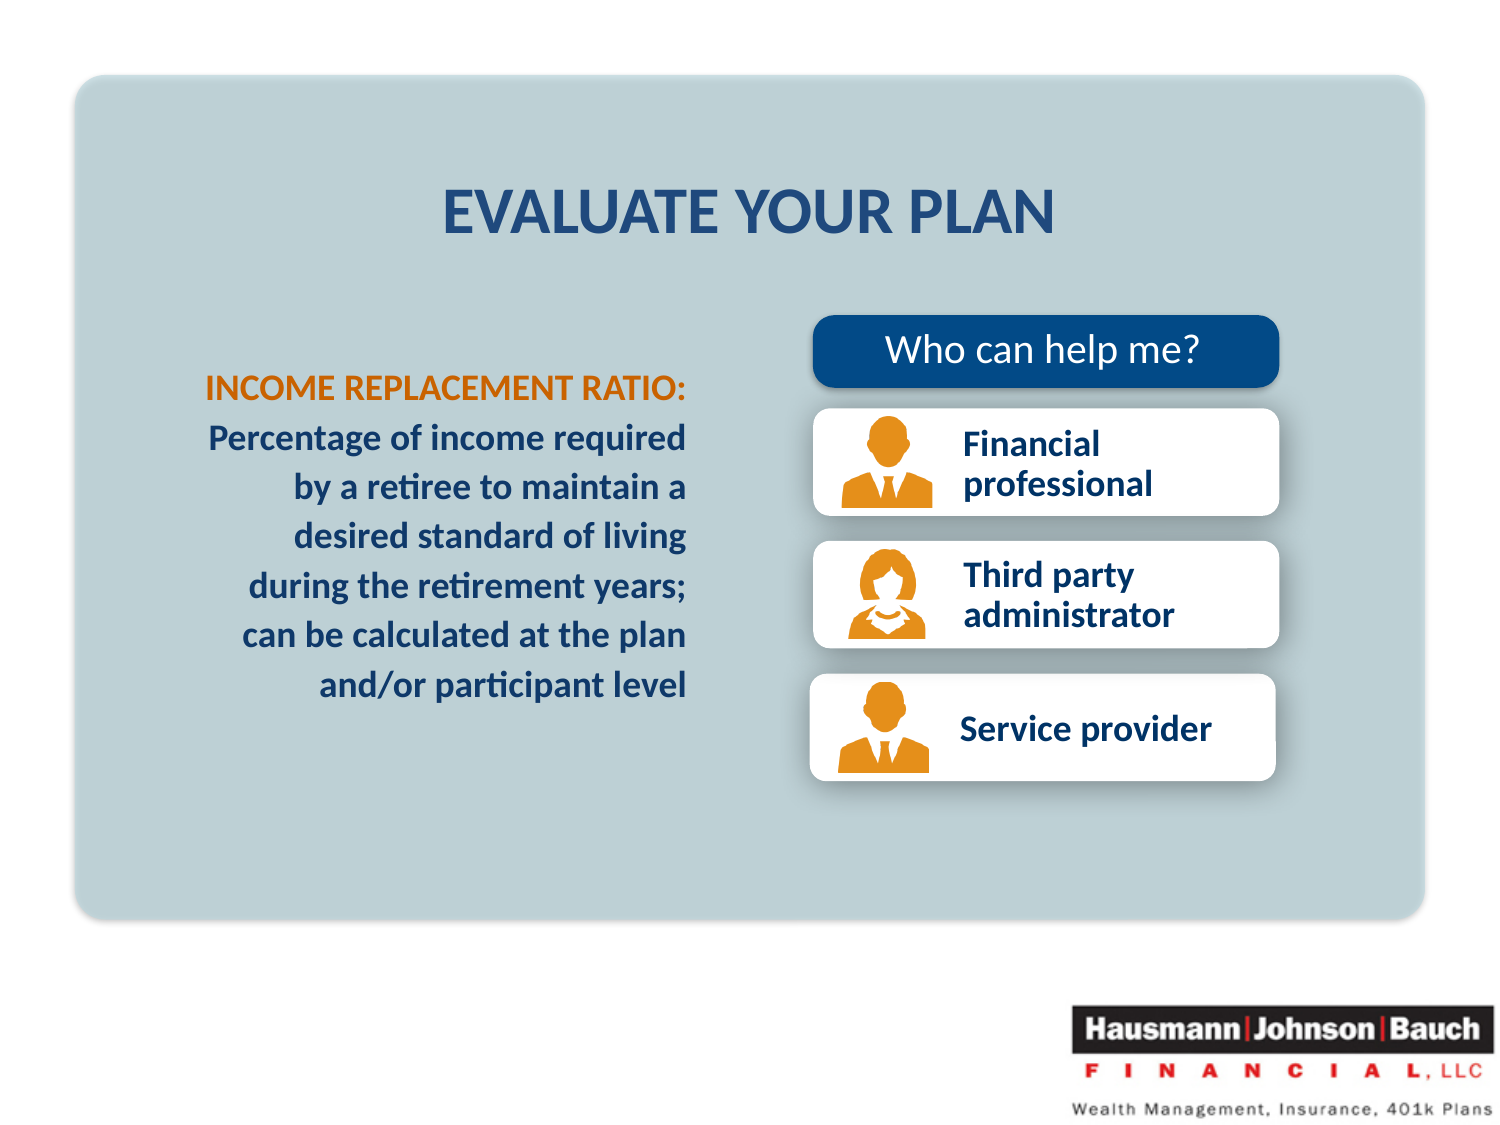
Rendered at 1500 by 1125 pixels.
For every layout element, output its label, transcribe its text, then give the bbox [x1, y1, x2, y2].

text_box Who can help me? [818, 314, 1268, 380]
text_box [812, 316, 1281, 389]
text_box Third party administrator [948, 547, 1263, 644]
picture [837, 681, 930, 774]
picture [847, 549, 926, 639]
text_box [809, 673, 1276, 782]
text_box Service provider [944, 702, 1276, 758]
text_box [813, 540, 1280, 649]
text_box [74, 74, 1426, 921]
picture [1065, 999, 1500, 1125]
picture [841, 416, 933, 508]
text_box INCOME REPLACEMENT RATIO: Percentage of income required by a retiree to maintain a desired standard of living during the retirement years; can be calculated at the plan and/or participant level [177, 351, 702, 713]
text_box EVALUATE YOUR PLAN [74, 164, 1425, 265]
text_box [813, 408, 1277, 516]
text_box Financial professional [948, 416, 1280, 513]
